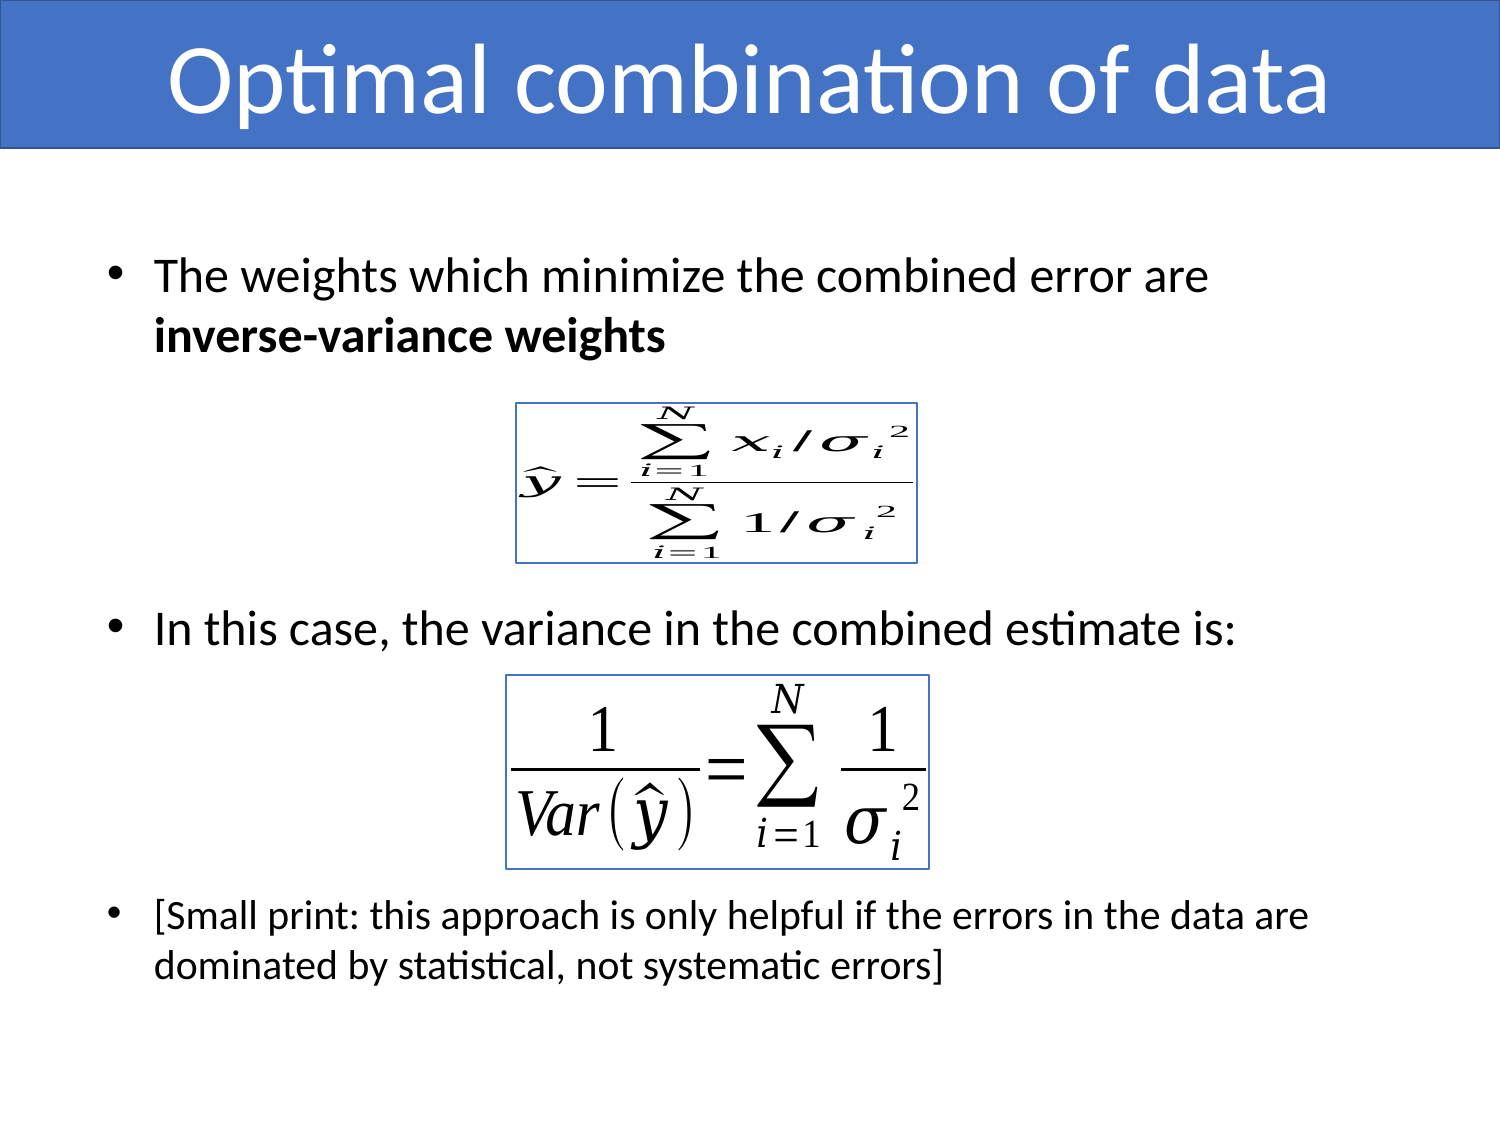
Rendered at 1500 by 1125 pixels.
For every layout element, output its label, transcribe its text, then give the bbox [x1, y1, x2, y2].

text_box [0, 0, 1500, 6]
text_box Optimal combination of data [0, 6, 1500, 141]
text_box [0, 141, 1500, 149]
